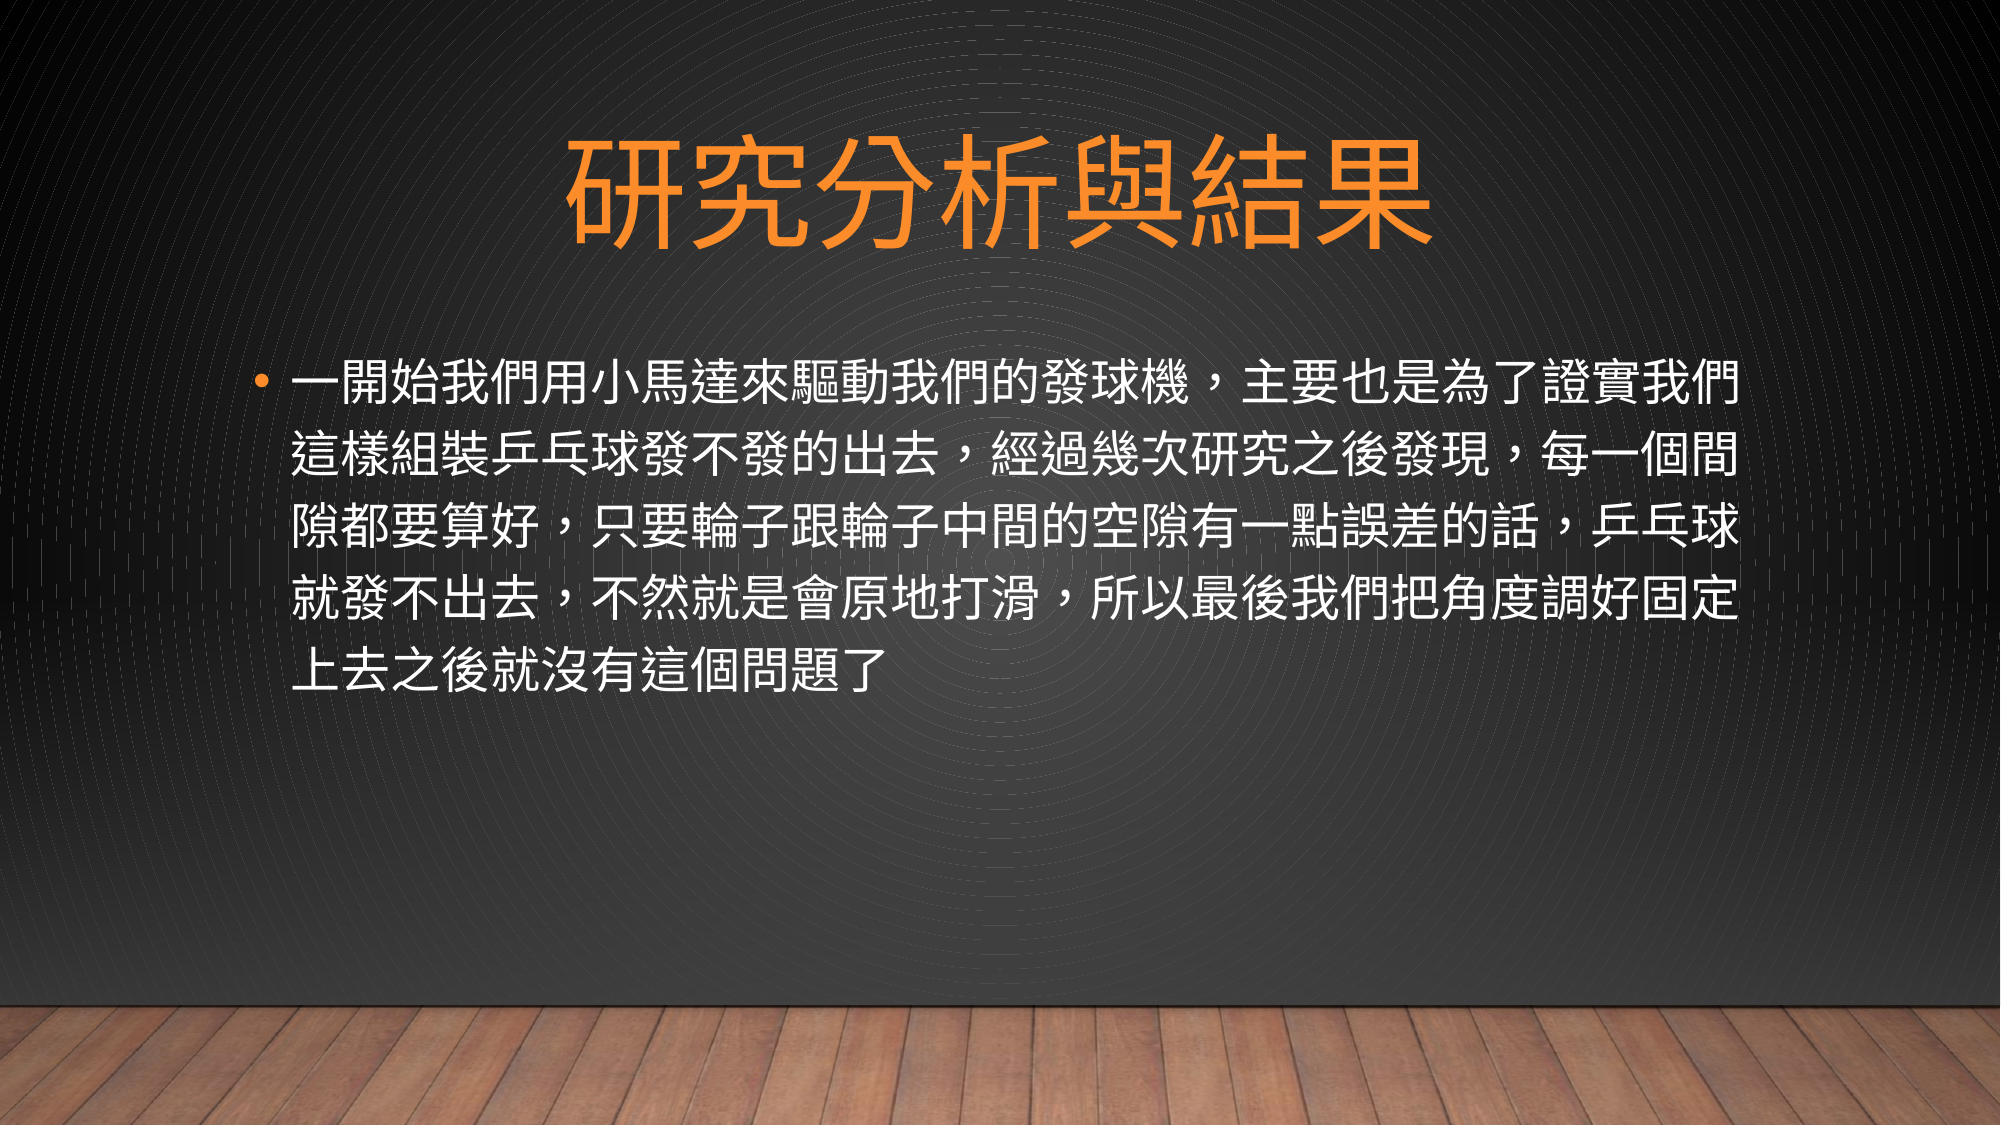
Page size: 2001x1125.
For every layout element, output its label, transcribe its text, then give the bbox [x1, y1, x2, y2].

list 一開始我們用小馬達來驅動我們的發球機，主要也是為了證實我們這樣組裝乒乓球發不發的出去，經過幾次研究之後發現，每一個間隙都要算好，只要輪子跟輪子中間的空隙有一點誤差的話，乒乓球就發不出去，不然就是會原地打滑，所以最後我們把角度調好固定上去之後就沒有這個問題了 [238, 330, 1763, 897]
picture [0, 1005, 2000, 1125]
title 研究分析與結果 [238, 94, 1763, 305]
